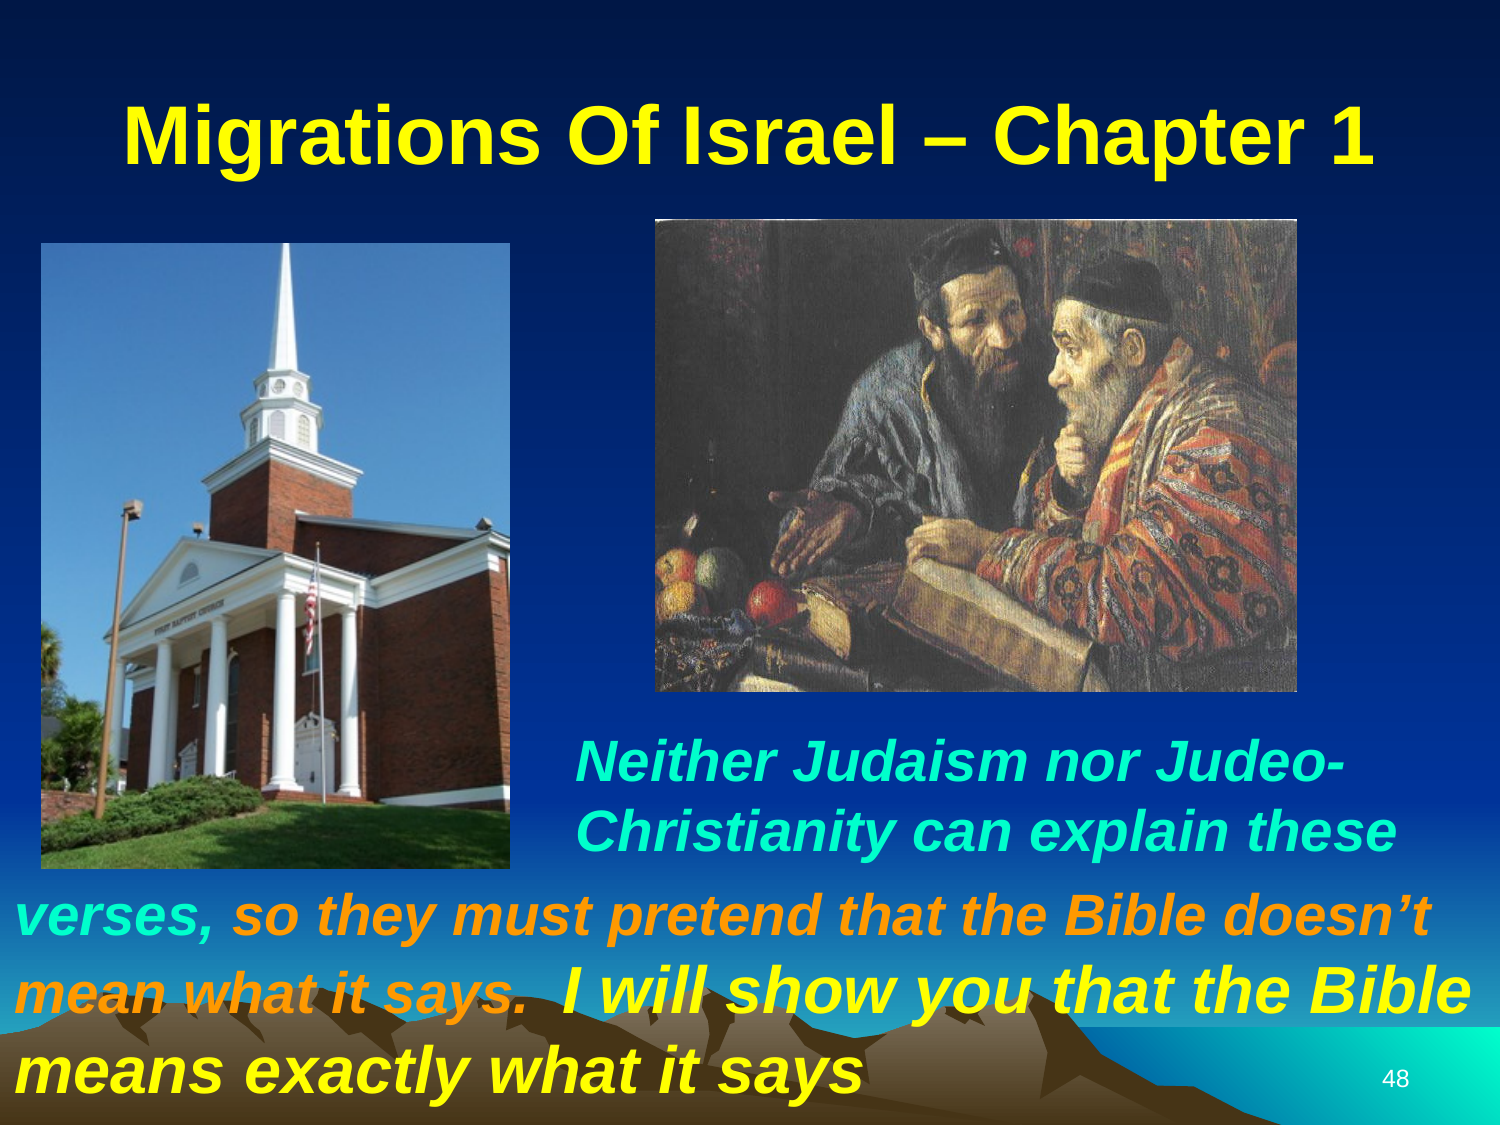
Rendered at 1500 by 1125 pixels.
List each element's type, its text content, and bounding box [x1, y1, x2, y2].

picture [655, 219, 1297, 692]
text_box verses, so they must pretend that the Bible doesn’t mean what it says. I will show you that the Bible means exactly what it says [0, 869, 1500, 1115]
picture [40, 243, 511, 869]
text_box Neither Judaism nor Judeo-Christianity can explain these [560, 716, 1465, 869]
title Migrations Of Israel – Chapter 1 [74, 37, 1426, 226]
